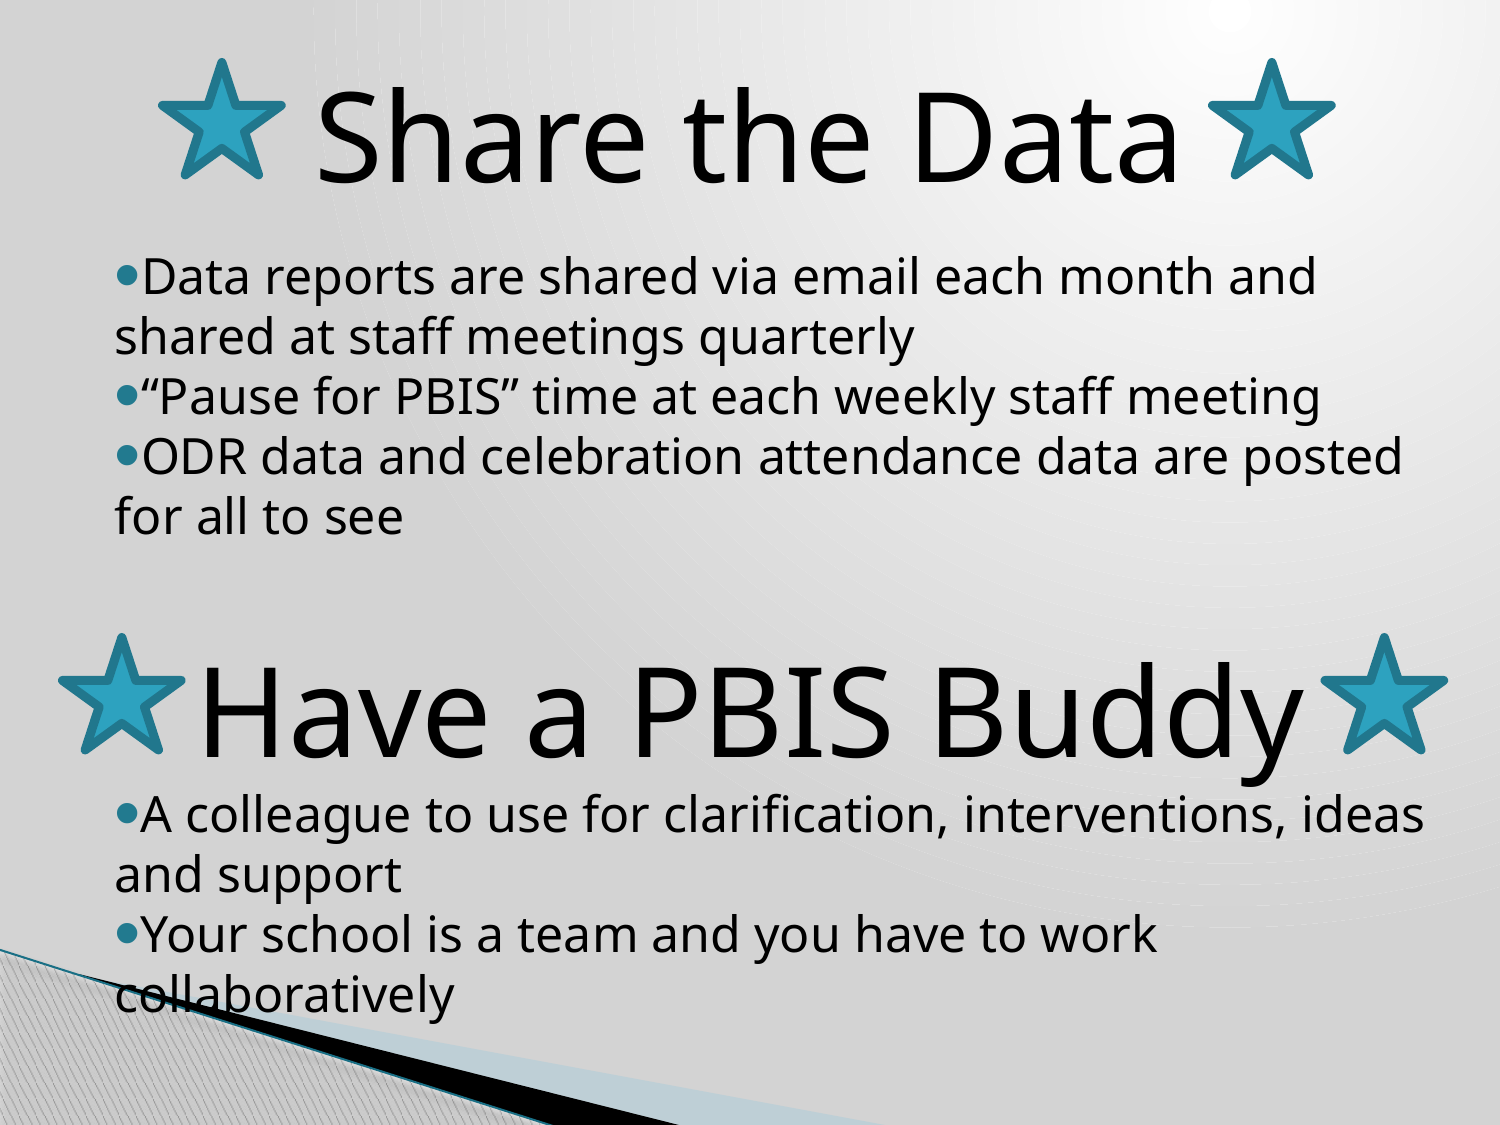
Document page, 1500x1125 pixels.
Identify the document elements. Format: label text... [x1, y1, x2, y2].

text_box A colleague to use for clarification, interventions, ideas and support Your school is a team and you have to work collaboratively [99, 774, 1450, 1030]
text_box [1320, 632, 1449, 755]
text_box Data reports are shared via email each month and shared at staff meetings quarterly “Pause for PBIS” time at each weekly staff meeting ODR data and celebration attendance data are posted for all to see [99, 237, 1425, 598]
text_box [158, 57, 286, 180]
text_box Have a PBIS Buddy [0, 624, 1500, 790]
text_box [58, 632, 186, 755]
text_box [1208, 57, 1336, 180]
text_box Share the Data [0, 49, 1500, 215]
